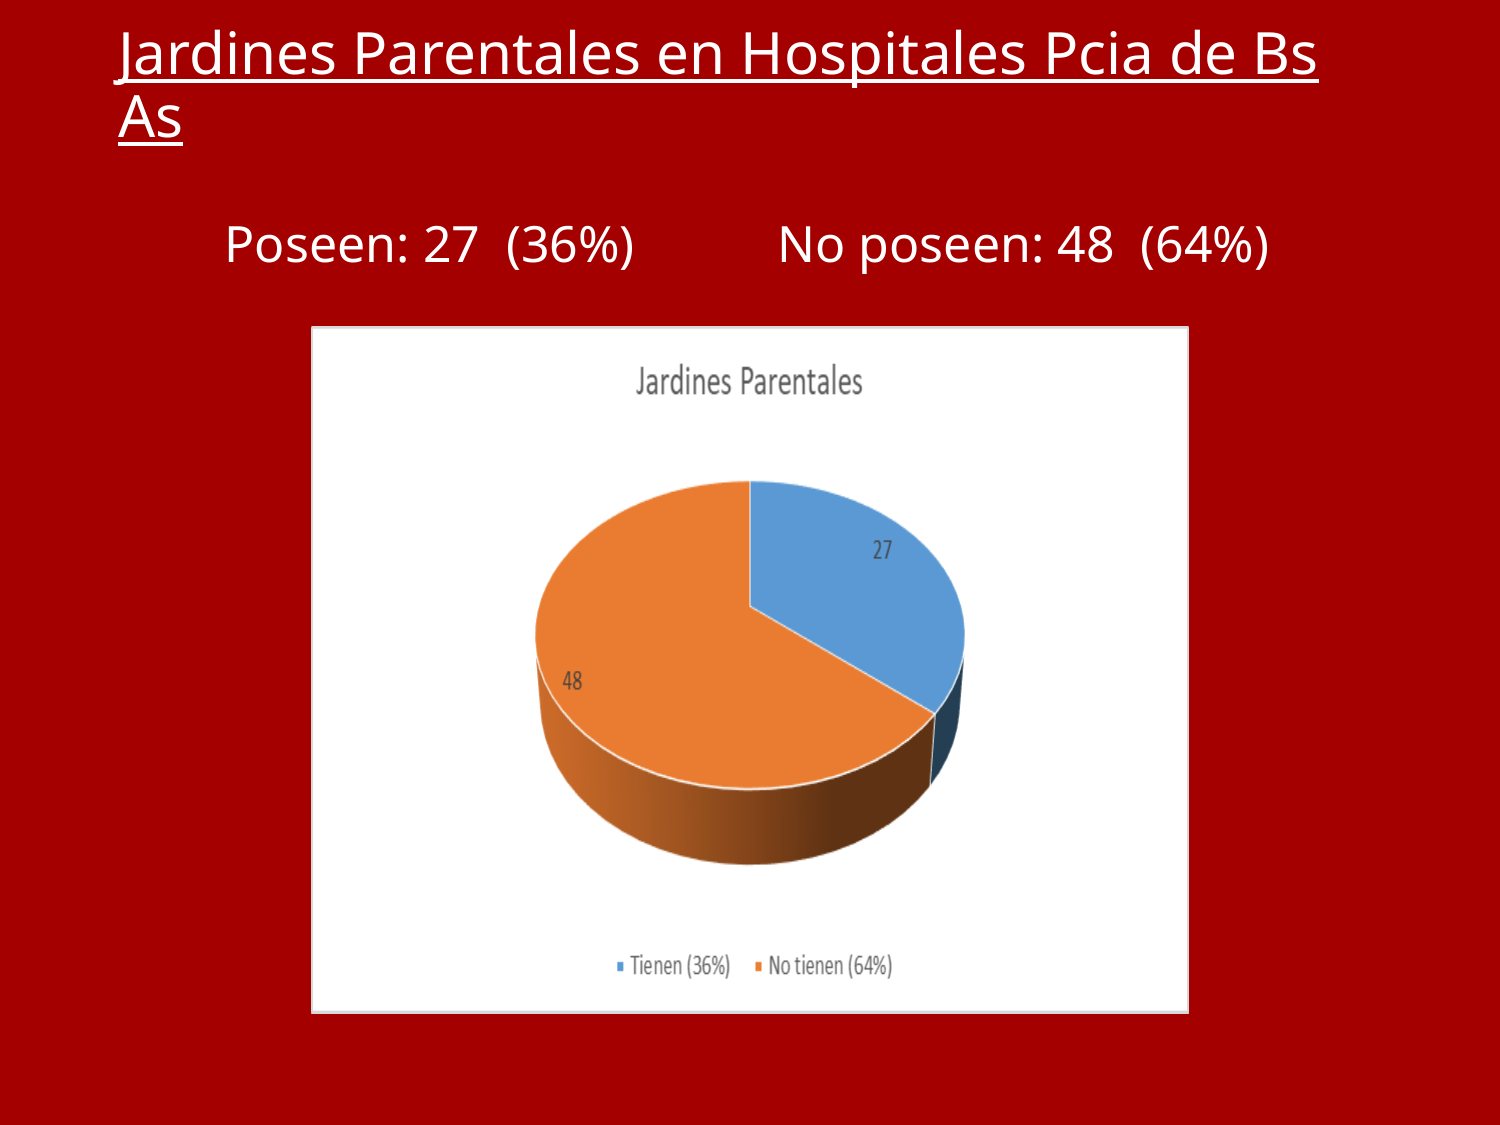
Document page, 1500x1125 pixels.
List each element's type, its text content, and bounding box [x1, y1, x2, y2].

picture [311, 326, 1189, 1014]
title Jardines Parentales en Hospitales Pcia de Bs As Poseen: 27 (36%) No poseen: 48 (64%) [103, 0, 1397, 300]
